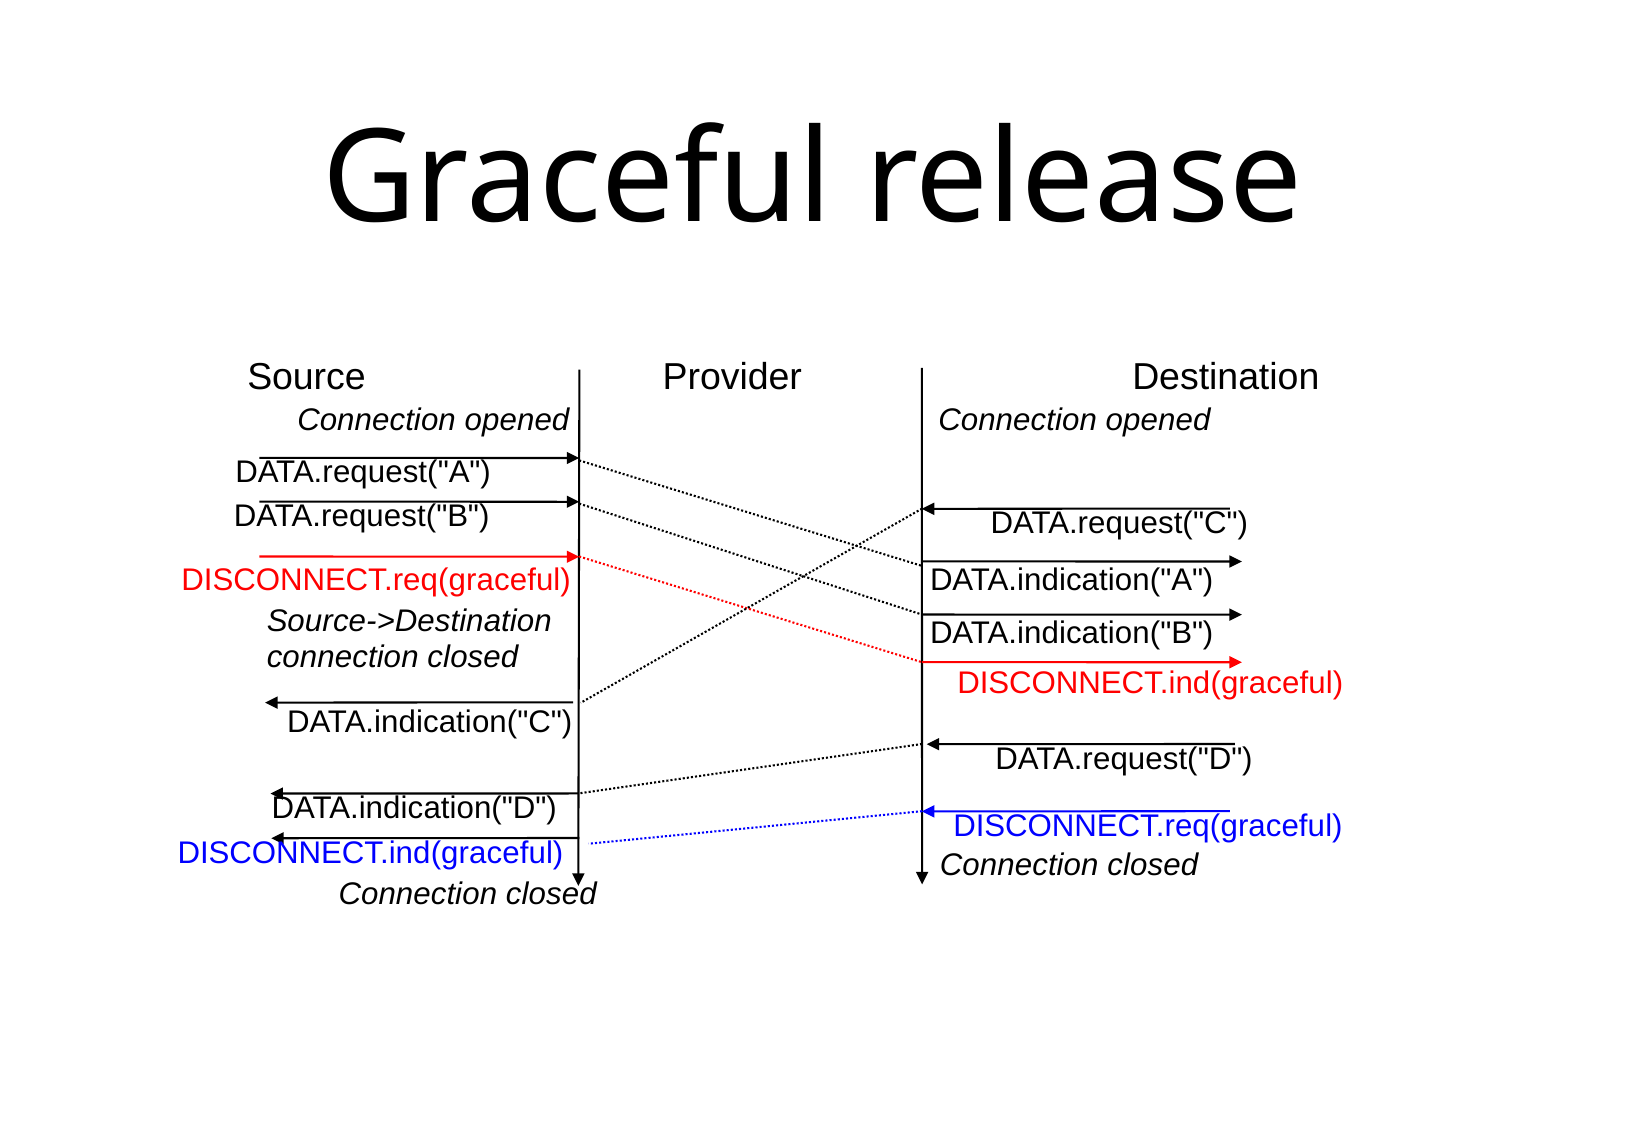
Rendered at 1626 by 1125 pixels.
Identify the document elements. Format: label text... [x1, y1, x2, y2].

text_box [922, 656, 1242, 668]
text_box [915, 812, 929, 885]
title Graceful release [158, 29, 1467, 311]
text_box Connection closed [940, 846, 1199, 883]
text_box Source->Destination connection closed [266, 602, 553, 675]
text_box Provider [662, 359, 803, 398]
text_box [492, 451, 580, 465]
text_box [921, 608, 1242, 621]
text_box DISCONNECT.req(graceful) [953, 811, 1344, 843]
text_box Connection opened [297, 401, 571, 439]
text_box DISCONNECT.ind(graceful) [957, 668, 1344, 700]
text_box DATA.indication("D") [271, 793, 558, 825]
text_box DISCONNECT.ind(graceful) [177, 837, 565, 870]
text_box DATA.request("B") [233, 501, 491, 533]
text_box Source [247, 359, 366, 398]
text_box DATA.request("A") [235, 457, 492, 490]
text_box [270, 787, 283, 794]
text_box DATA.indication("A") [930, 565, 1215, 598]
text_box [921, 555, 1242, 568]
text_box DATA.request("C") [990, 508, 1249, 540]
text_box [259, 550, 579, 563]
text_box DATA.indication("C") [287, 707, 574, 739]
text_box Connection closed [338, 875, 598, 912]
text_box [273, 832, 284, 837]
text_box DATA.indication("B") [930, 618, 1215, 651]
text_box [921, 502, 990, 516]
text_box Destination [1132, 359, 1320, 398]
text_box [922, 805, 953, 818]
text_box DATA.request("D") [995, 743, 1254, 776]
text_box [265, 696, 574, 709]
text_box Connection opened [938, 401, 1212, 439]
text_box DISCONNECT.req(graceful) [181, 565, 572, 597]
text_box [491, 495, 580, 508]
text_box [926, 738, 995, 751]
